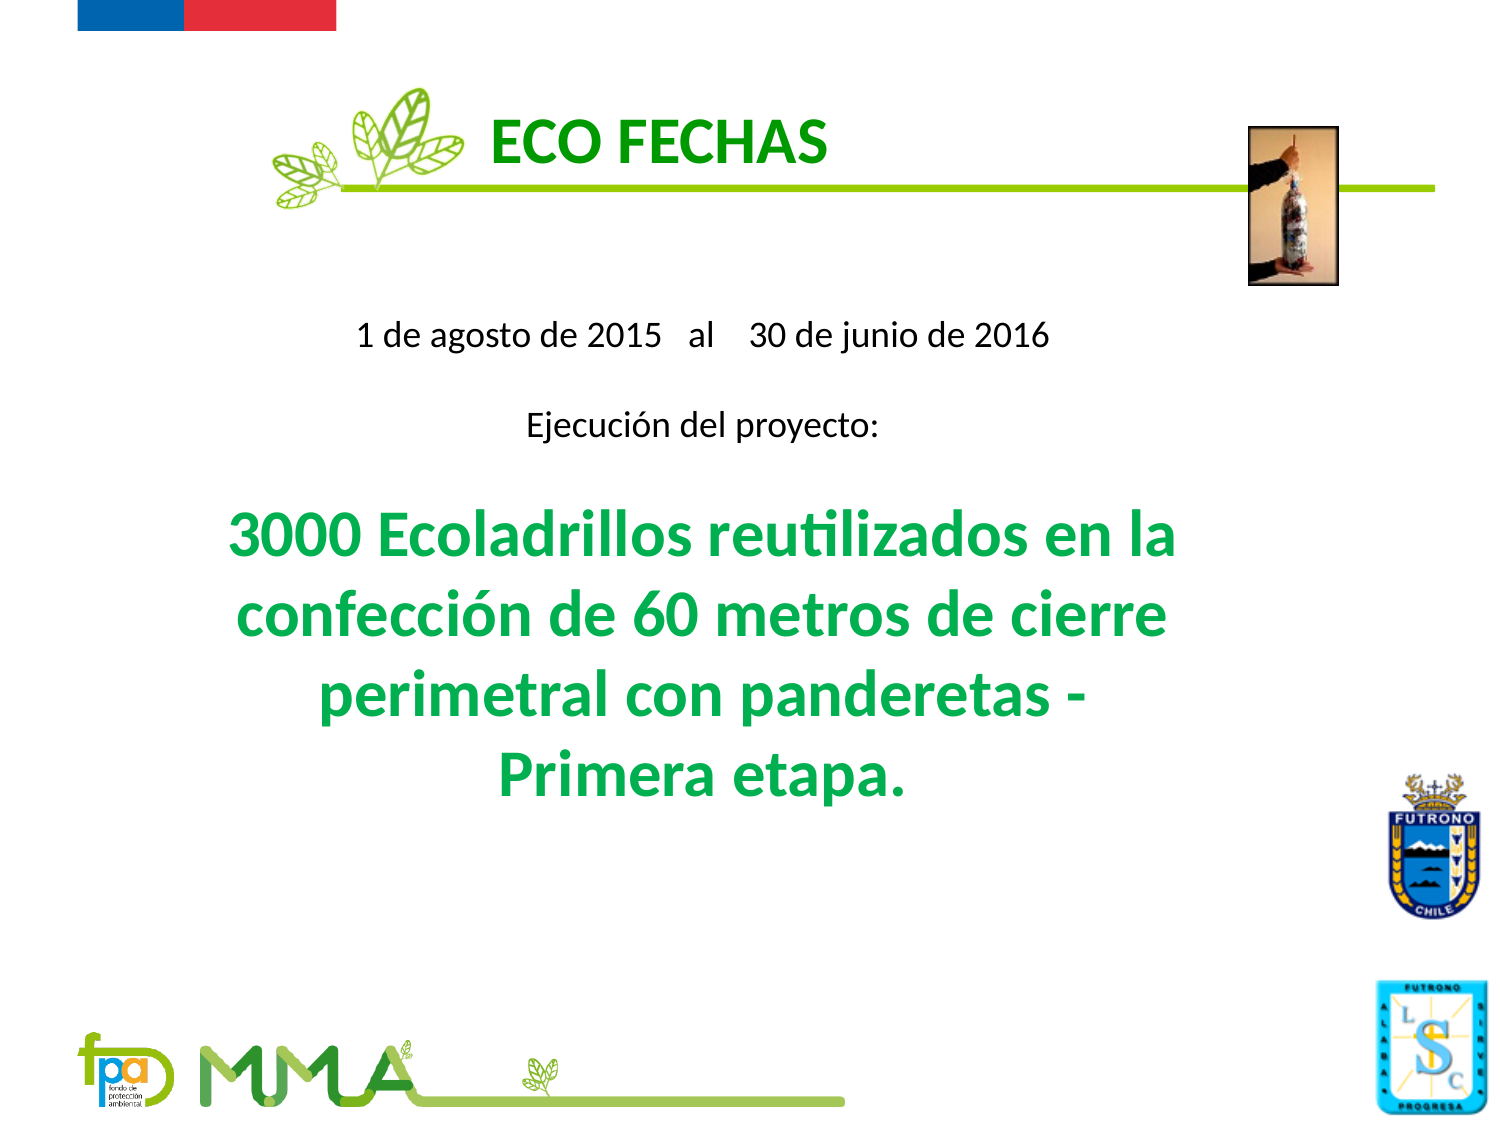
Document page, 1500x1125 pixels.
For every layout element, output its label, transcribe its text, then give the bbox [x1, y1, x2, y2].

text_box 1 de agosto de 2015 al 30 de junio de 2016 Ejecución del proyecto: 3000 Ecoladrillos reutilizados en la confección de 60 metros de cierre perimetral con panderetas - Primera etapa. [207, 302, 1199, 863]
text_box [1343, 182, 1438, 195]
picture [77, 1031, 174, 1107]
picture [268, 62, 476, 213]
picture [1371, 771, 1500, 1124]
picture [200, 1039, 845, 1107]
picture [106, 1064, 118, 1077]
picture [1248, 126, 1339, 286]
picture [77, 0, 337, 31]
text_box [460, 182, 1242, 195]
text_box ECO FECHAS [476, 89, 1199, 185]
